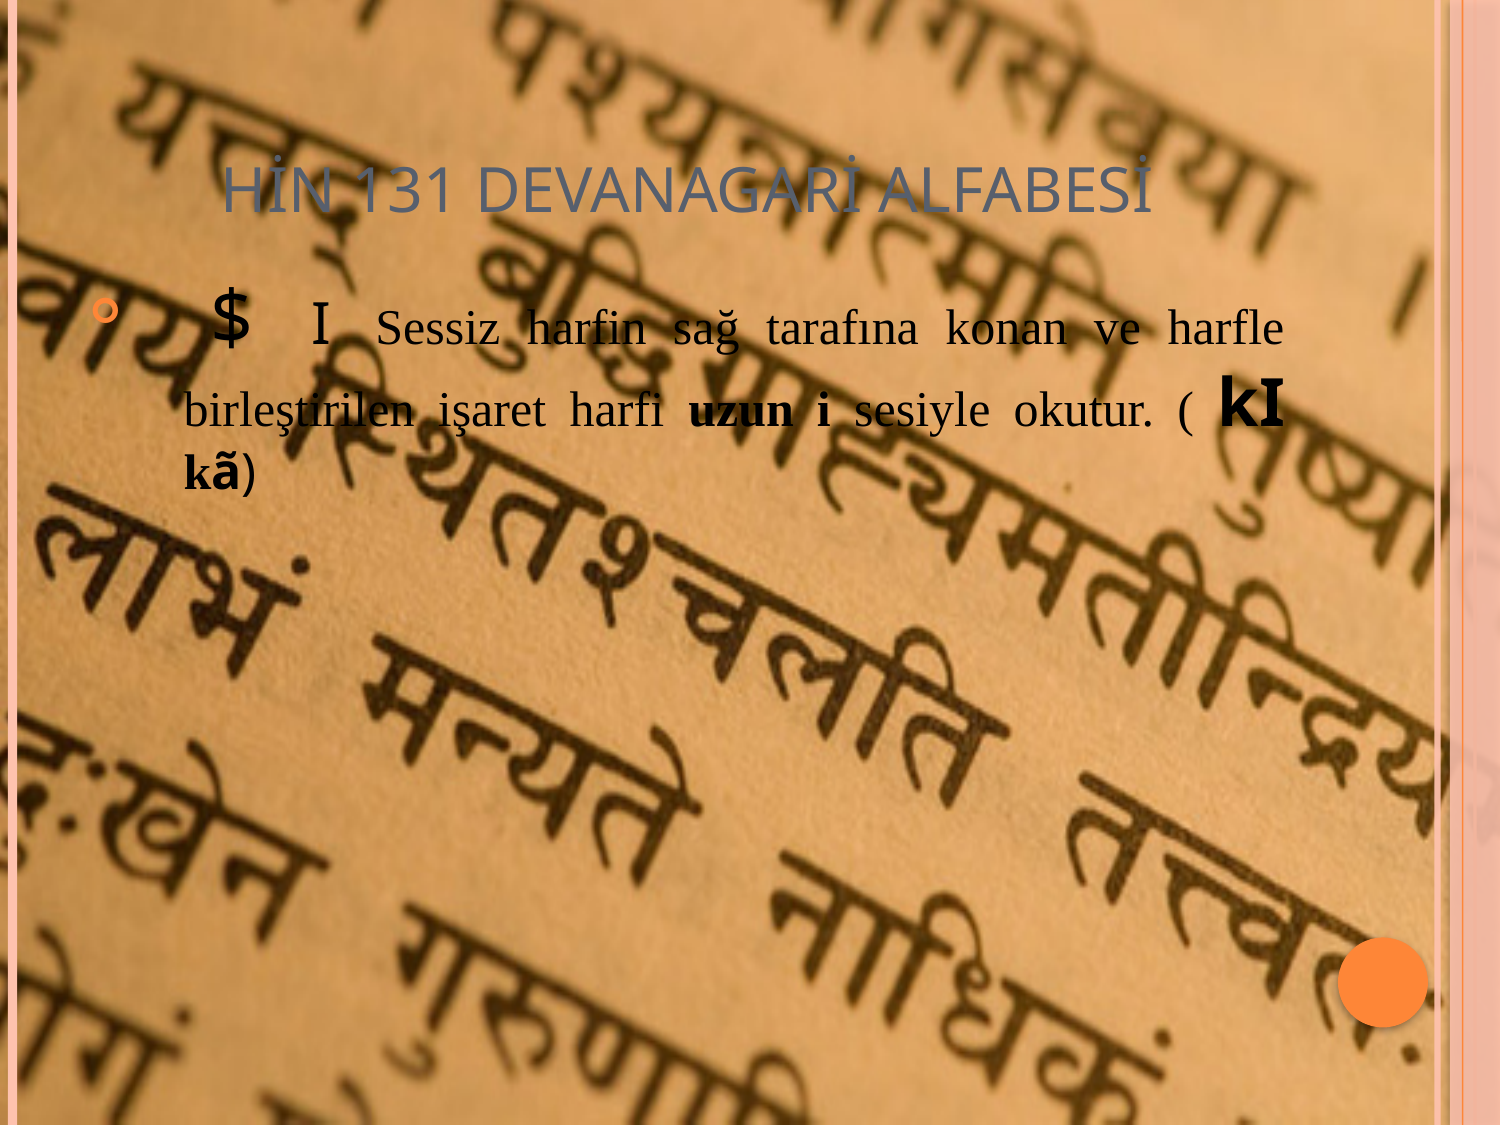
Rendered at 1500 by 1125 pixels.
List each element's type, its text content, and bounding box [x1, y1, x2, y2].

picture [0, 0, 7, 1125]
picture [1441, 0, 1449, 1125]
picture [18, 0, 1434, 1125]
list $ I Sessiz harfin sağ tarafına konan ve harfle birleştirilen işaret harfi uzun i sesiyle okutur. ( kI kã) [75, 262, 1300, 1062]
title HİN 131 DEVANAGARİ ALFABESİ [75, 45, 1300, 233]
